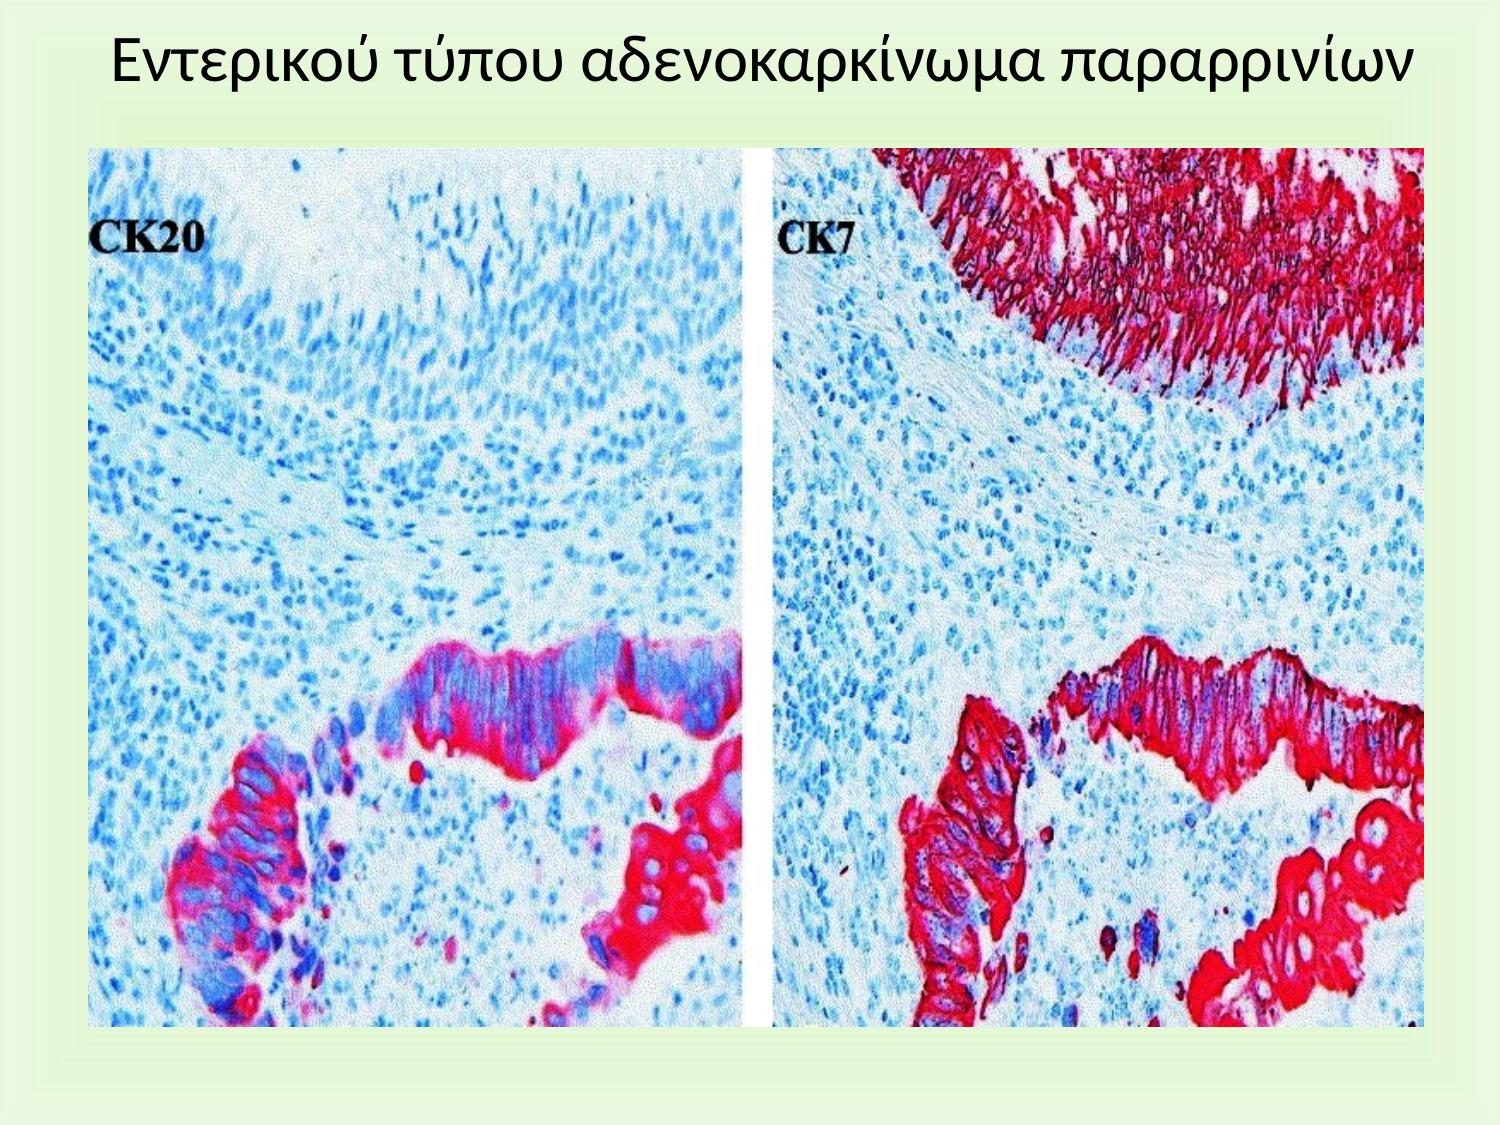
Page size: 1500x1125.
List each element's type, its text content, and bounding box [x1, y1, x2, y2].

title Εντερικού τύπου αδενοκαρκίνωμα παραρρινίων [88, 0, 1439, 138]
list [88, 148, 1424, 1028]
